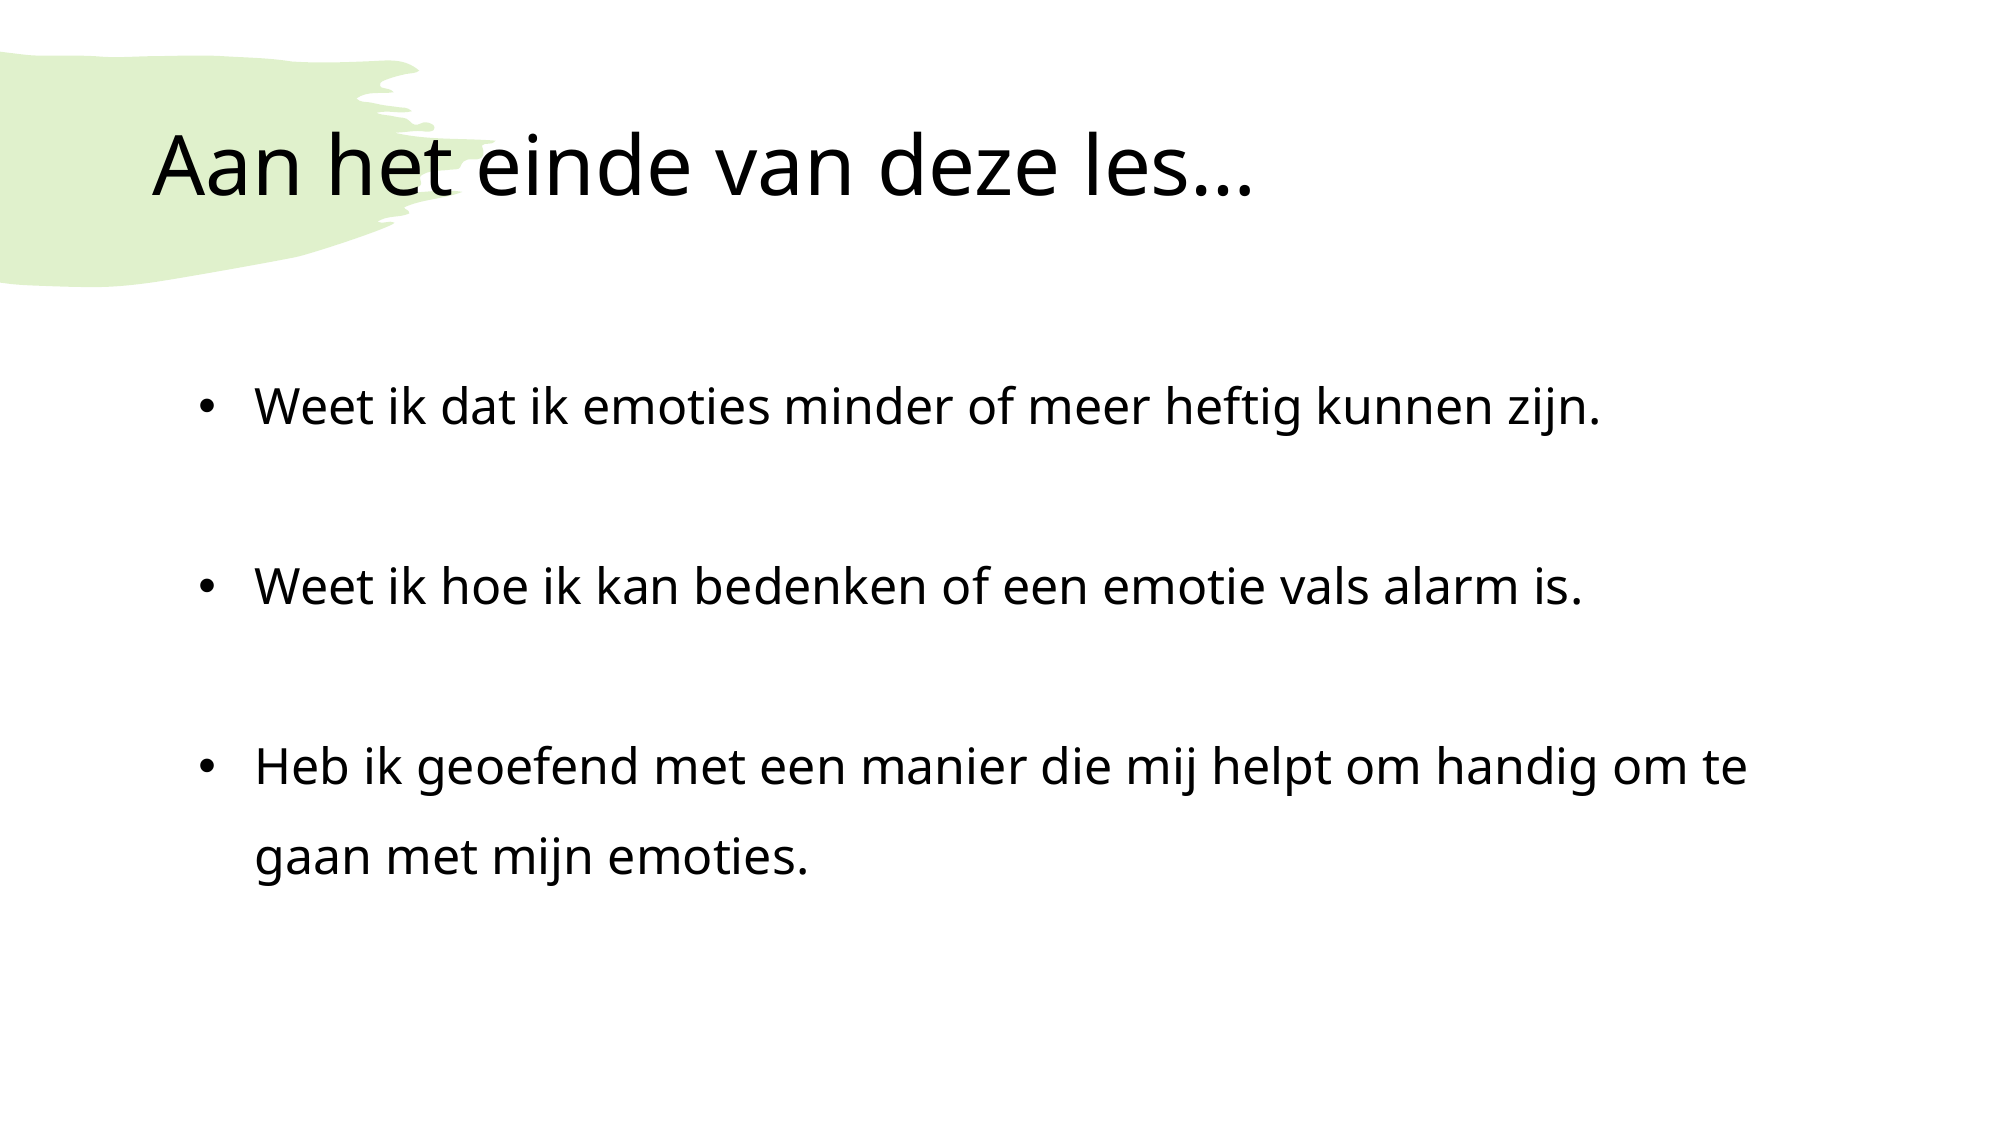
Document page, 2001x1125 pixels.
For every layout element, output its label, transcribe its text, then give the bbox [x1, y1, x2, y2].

text_box Weet ik dat ik emoties minder of meer heftig kunnen zijn. Weet ik hoe ik kan bedenken of een emotie vals alarm is. Heb ik geoefend met een manier die mij helpt om handig om te gaan met mijn emoties. [183, 277, 1863, 893]
title Aan het einde van deze les… [137, 59, 1863, 278]
